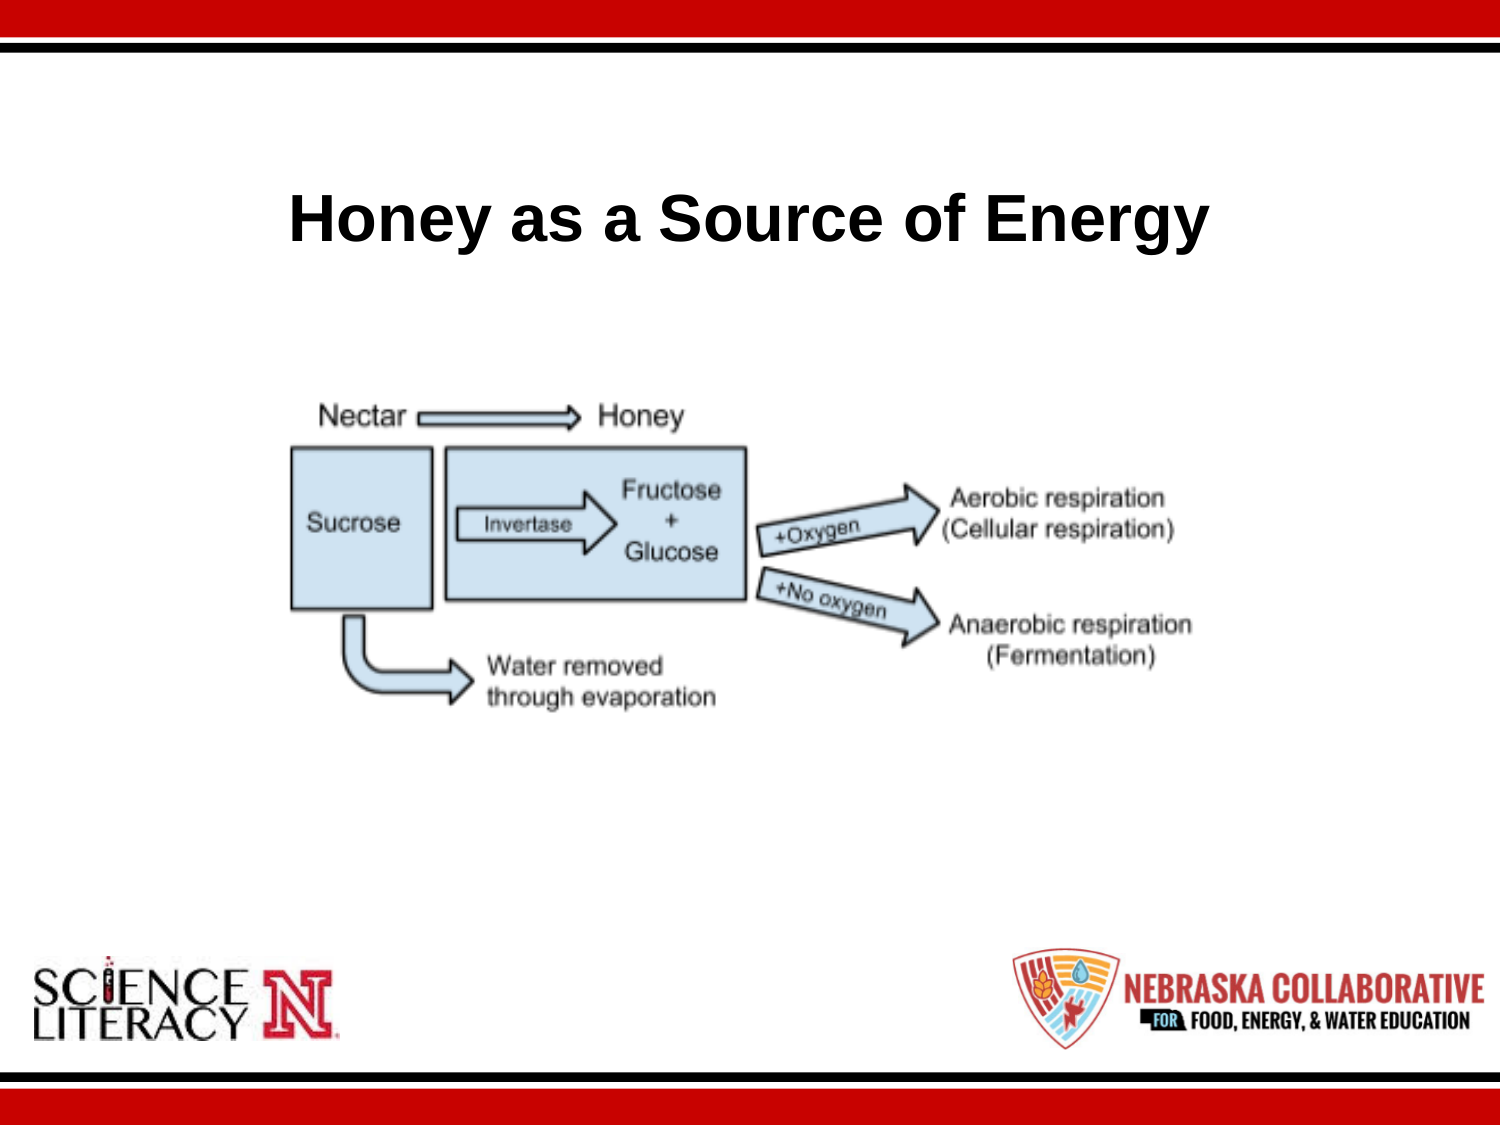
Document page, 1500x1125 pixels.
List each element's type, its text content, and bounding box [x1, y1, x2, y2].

title Honey as a Source of Energy [103, 111, 1397, 329]
picture [34, 956, 340, 1041]
picture [241, 385, 1259, 740]
picture [1012, 947, 1485, 1050]
